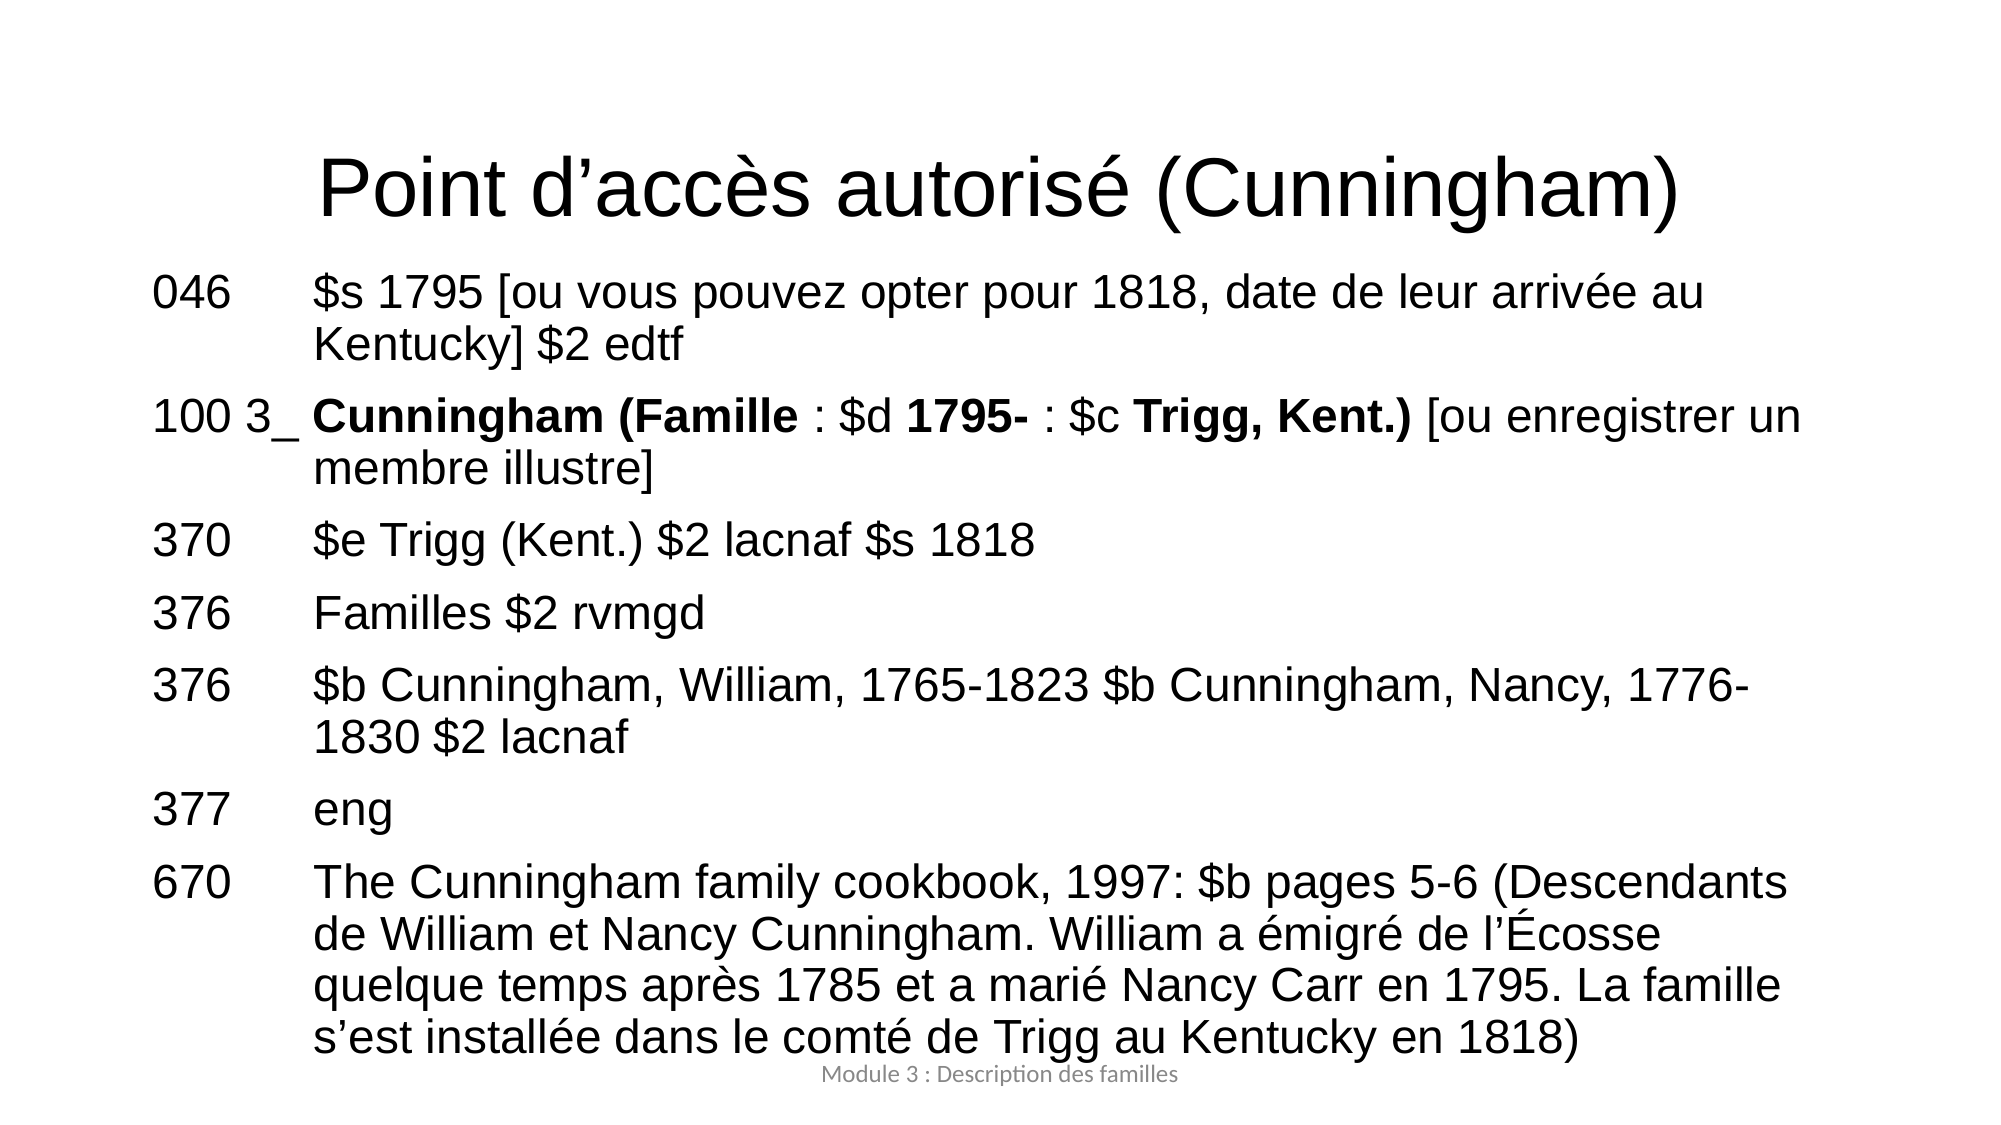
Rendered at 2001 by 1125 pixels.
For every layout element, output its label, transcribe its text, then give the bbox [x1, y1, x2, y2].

list 046 $s 1795 [ou vous pouvez opter pour 1818, date de leur arrivée au Kentucky] $2 edtf 100 3_ Cunningham (Famille : $d 1795- : $c Trigg, Kent.) [ou enregistrer un membre illustre] 370 $e Trigg (Kent.) $2 lacnaf $s 1818 376 Familles $2 rvmgd 376 $b Cunningham, William, 1765-1823 $b Cunningham, Nancy, 1776-1830 $2 lacnaf 377 eng 670 The Cunningham family cookbook, 1997: $b pages 5-6 (Descendants de William et Nancy Cunningham. William a émigré de l’Écosse quelque temps après 1785 et a marié Nancy Carr en 1795. La famille s’est installée dans le comté de Trigg au Kentucky en 1818) [137, 259, 1863, 955]
footer Module 3 : Description des familles [662, 1042, 1338, 1103]
title Point d’accès autorisé (Cunningham) [137, 100, 1863, 259]
